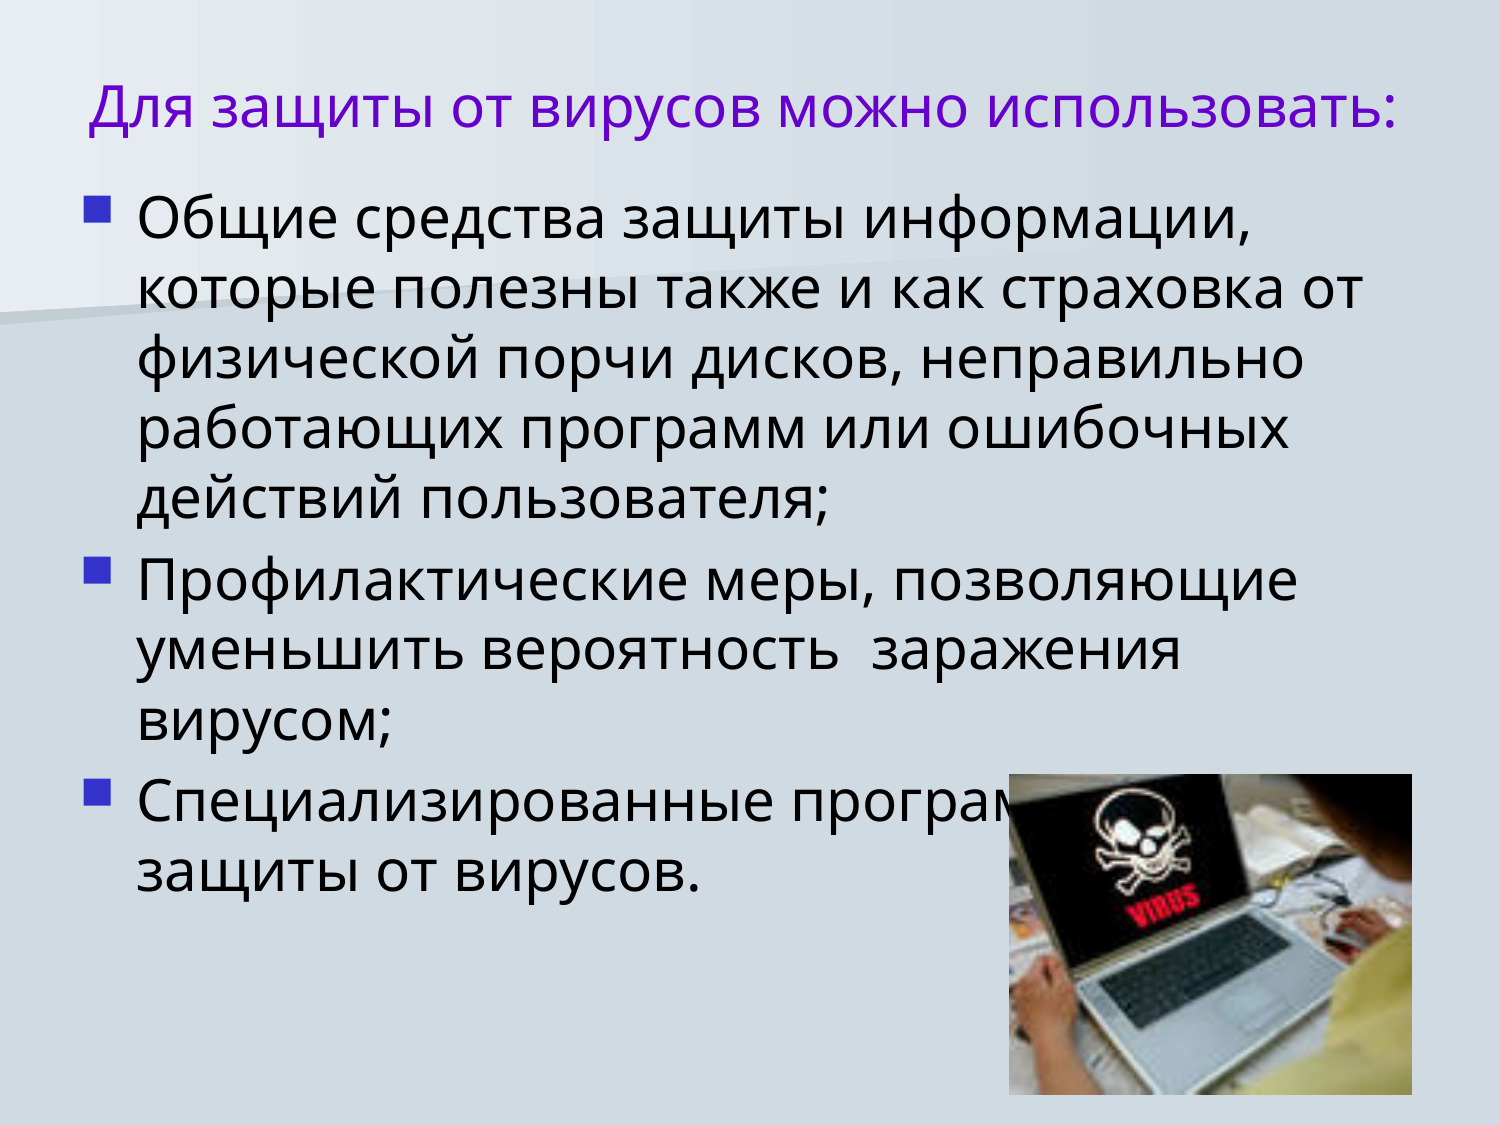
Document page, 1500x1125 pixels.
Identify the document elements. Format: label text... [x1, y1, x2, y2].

picture [1009, 774, 1412, 1096]
list Общие средства защиты информации, которые полезны также и как страховка от физической порчи дисков, неправильно работающих программ или ошибочных действий пользователя; Профилактические меры, позволяющие уменьшить вероятность заражения вирусом; Специализированные программы для защиты от вирусов. [64, 172, 1416, 911]
title Для защиты от вирусов можно использовать: [29, 44, 1460, 233]
